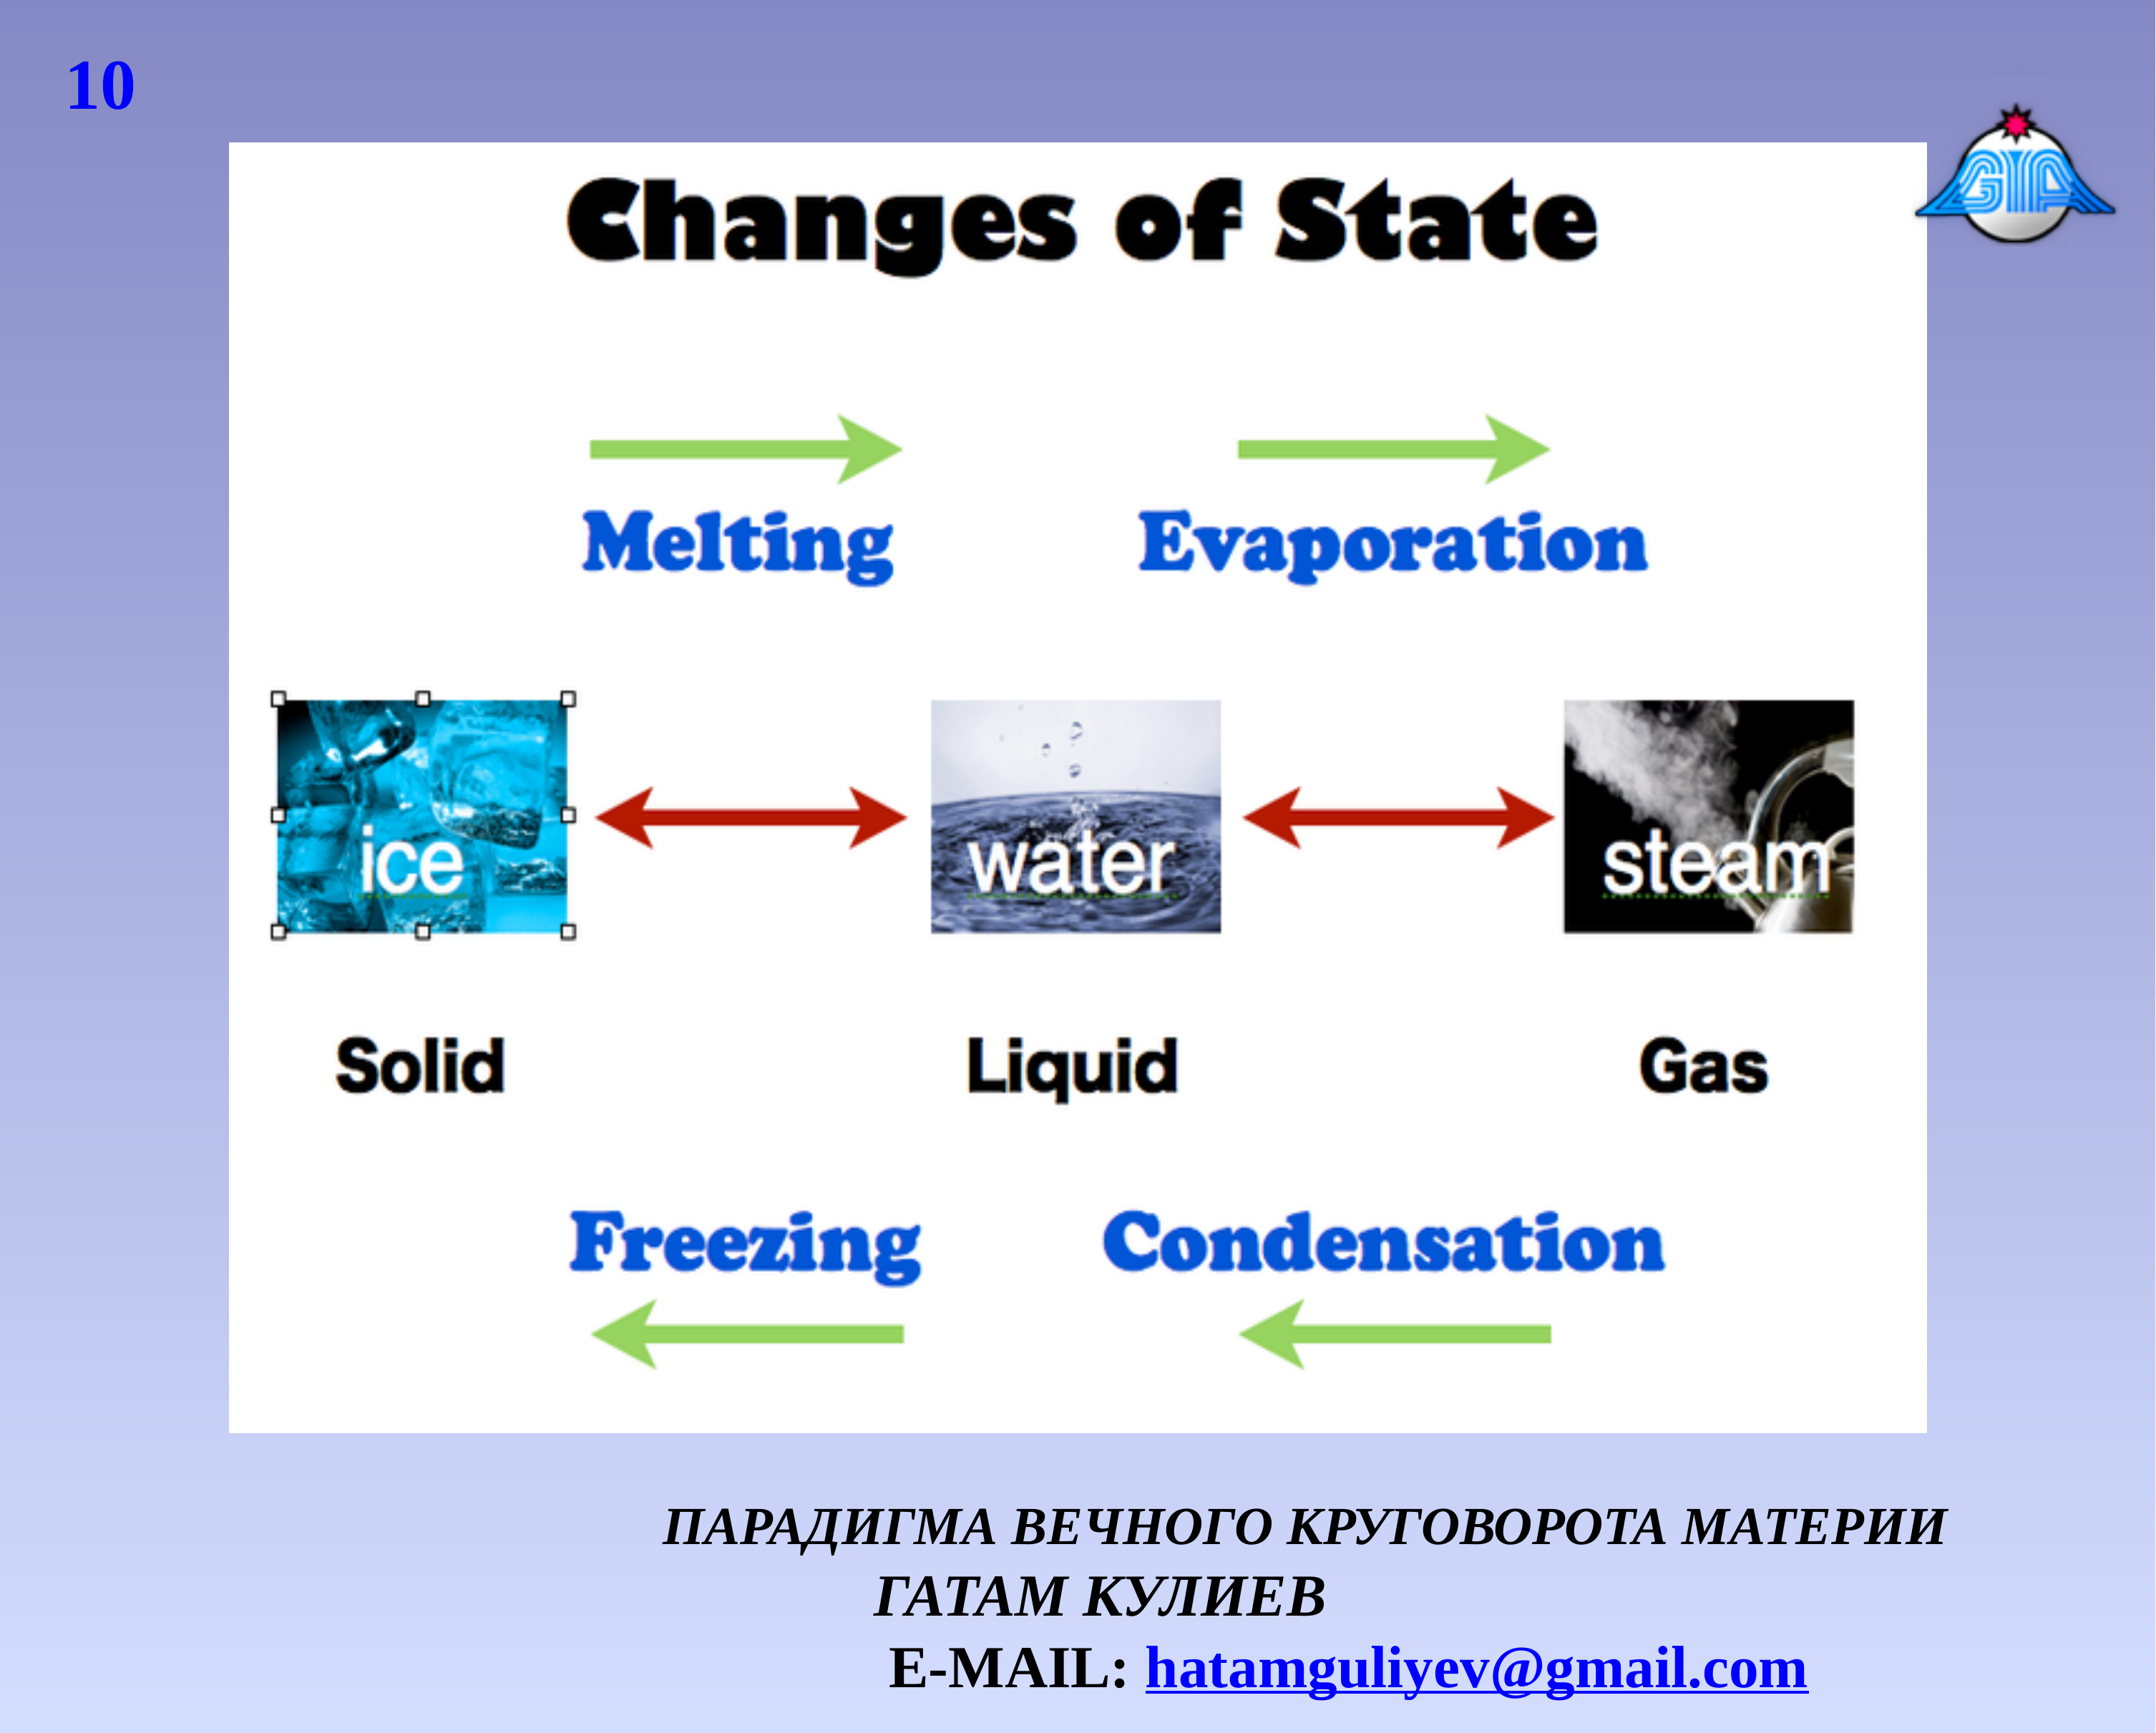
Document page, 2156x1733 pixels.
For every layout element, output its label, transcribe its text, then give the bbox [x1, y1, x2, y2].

text_box ПАРАДИГМА ВЕЧНОГО КРУГОВОРОТА МАТЕРИИ Гатам Кулиев e-mail: hatamguliyev@gmail.com [545, 1479, 2109, 1733]
picture [228, 0, 2156, 1433]
text_box 10 [54, 32, 167, 129]
